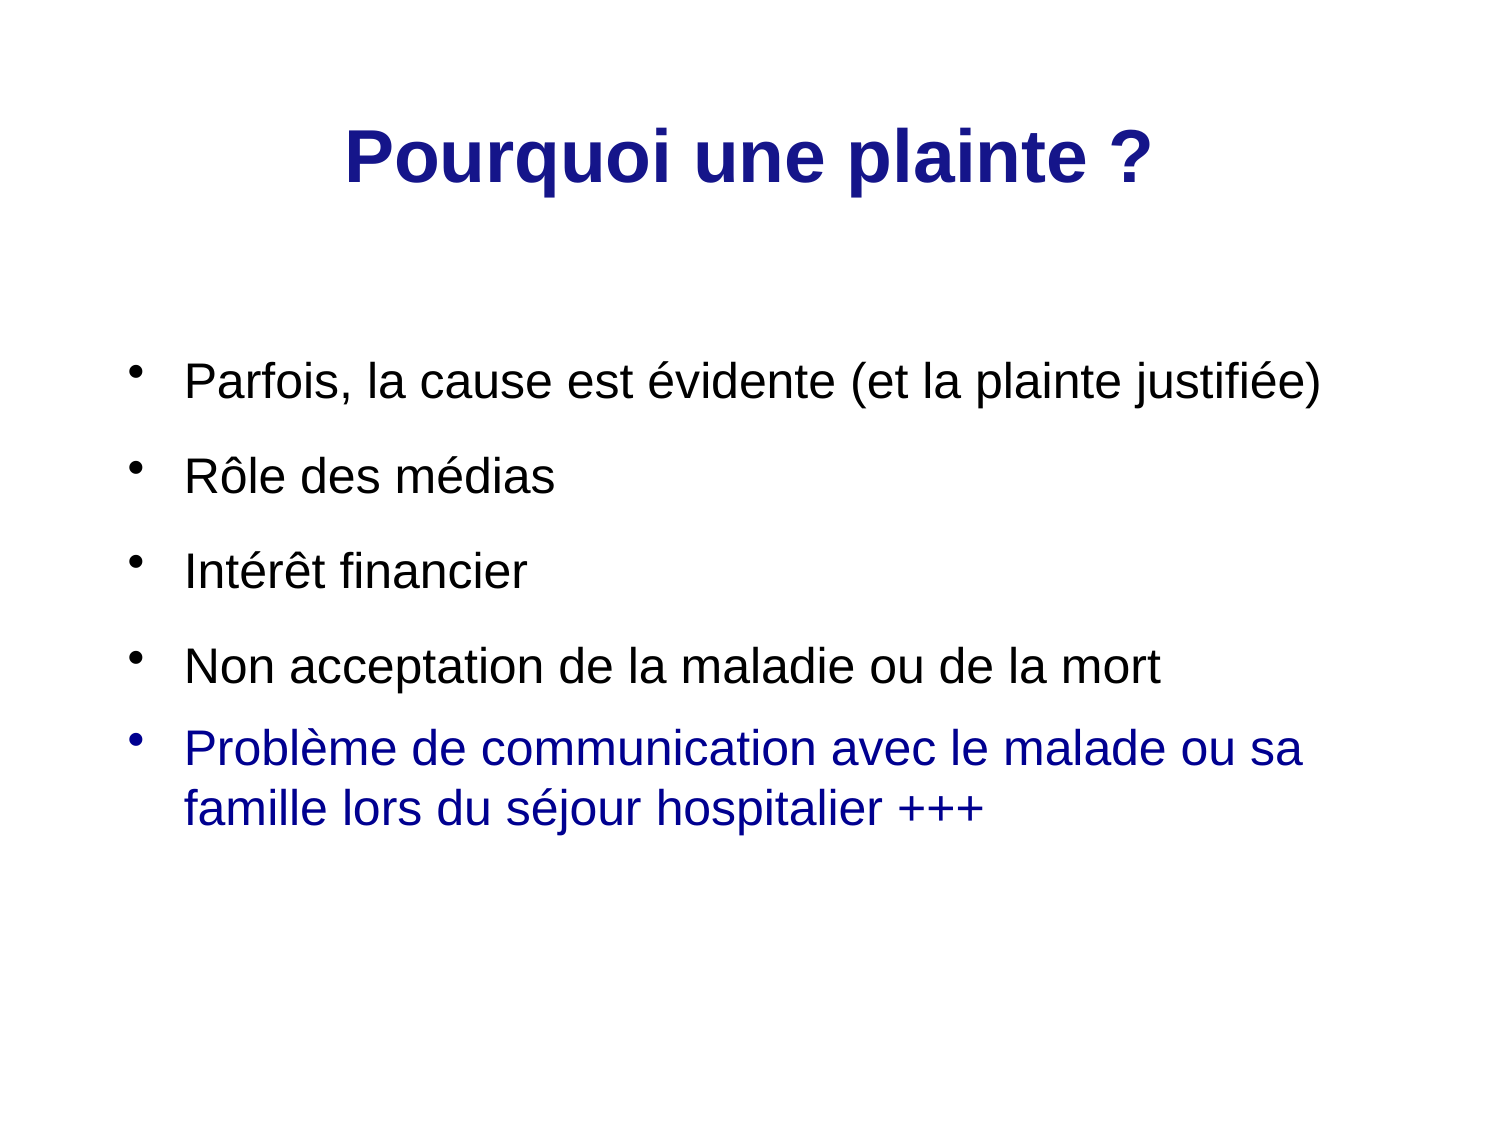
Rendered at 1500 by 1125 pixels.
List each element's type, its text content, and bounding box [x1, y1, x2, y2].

list Parfois, la cause est évidente (et la plainte justifiée) Rôle des médias Intérêt financier Non acceptation de la maladie ou de la mort Problème de communication avec le malade ou sa famille lors du séjour hospitalier +++ [110, 338, 1390, 1068]
title Pourquoi une plainte ? [0, 32, 1500, 274]
